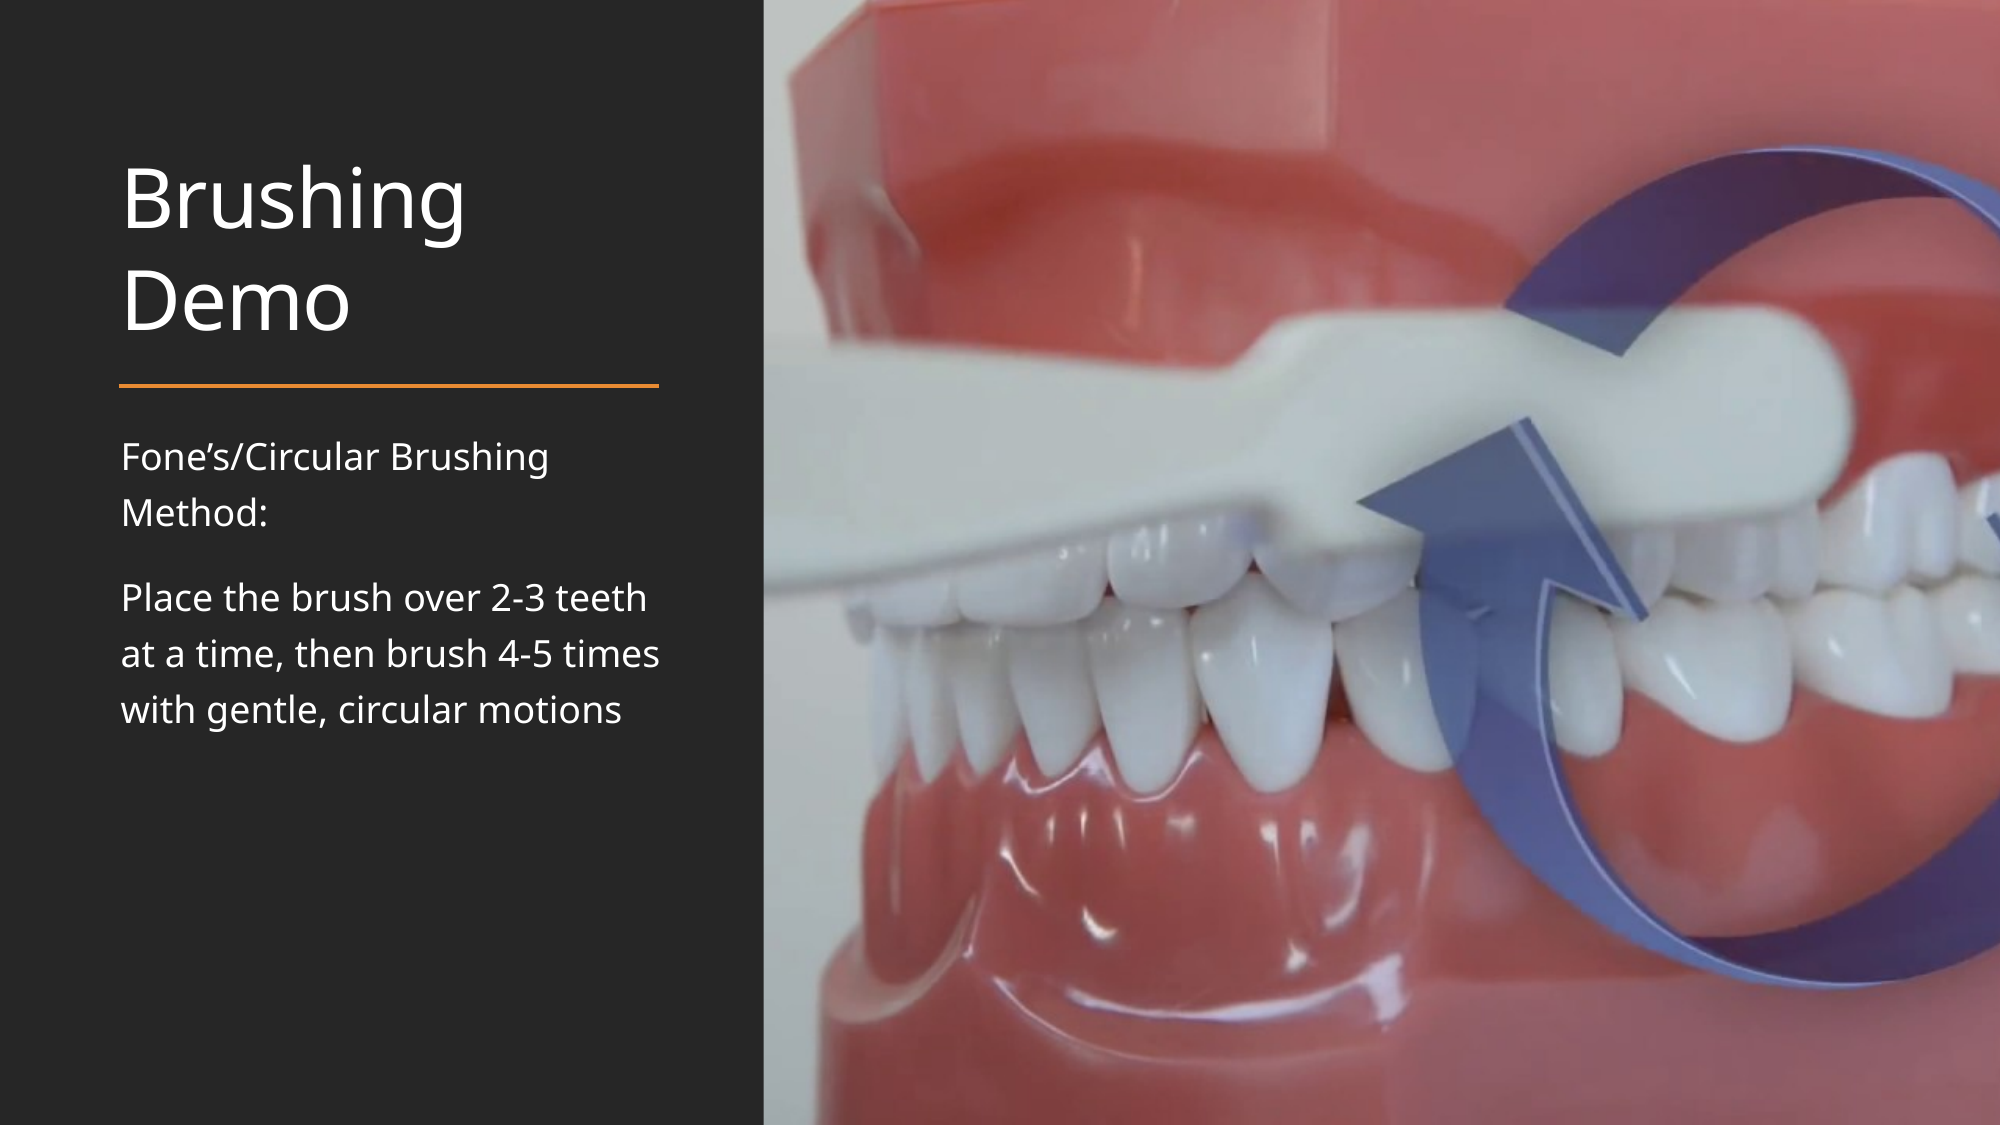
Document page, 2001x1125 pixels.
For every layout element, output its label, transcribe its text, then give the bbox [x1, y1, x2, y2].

picture [762, 0, 2000, 1125]
list Fone’s/Circular Brushing Method: Place the brush over 2-3 teeth at a time, then brush 4-5 times with gentle, circular motions [105, 417, 672, 966]
title Brushing Demo [105, 84, 672, 359]
text_box [0, 0, 762, 1125]
